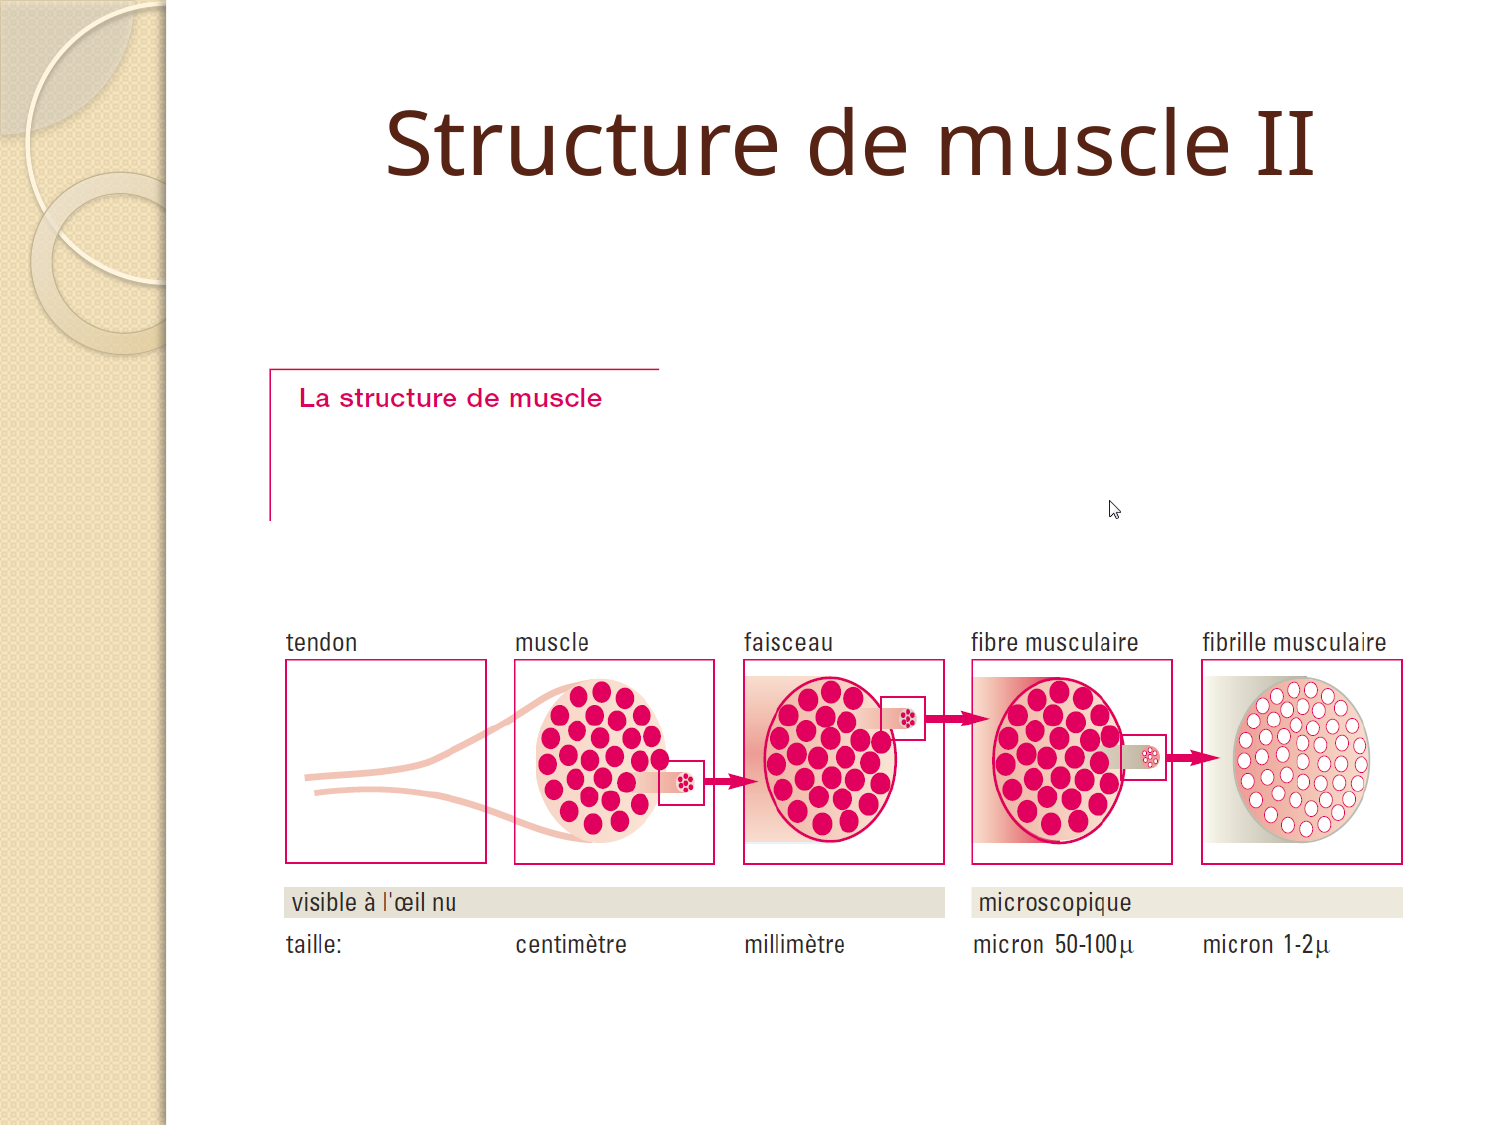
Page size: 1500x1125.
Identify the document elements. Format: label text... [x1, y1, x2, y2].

title Structure de muscle II [235, 45, 1466, 233]
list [257, 351, 1429, 982]
